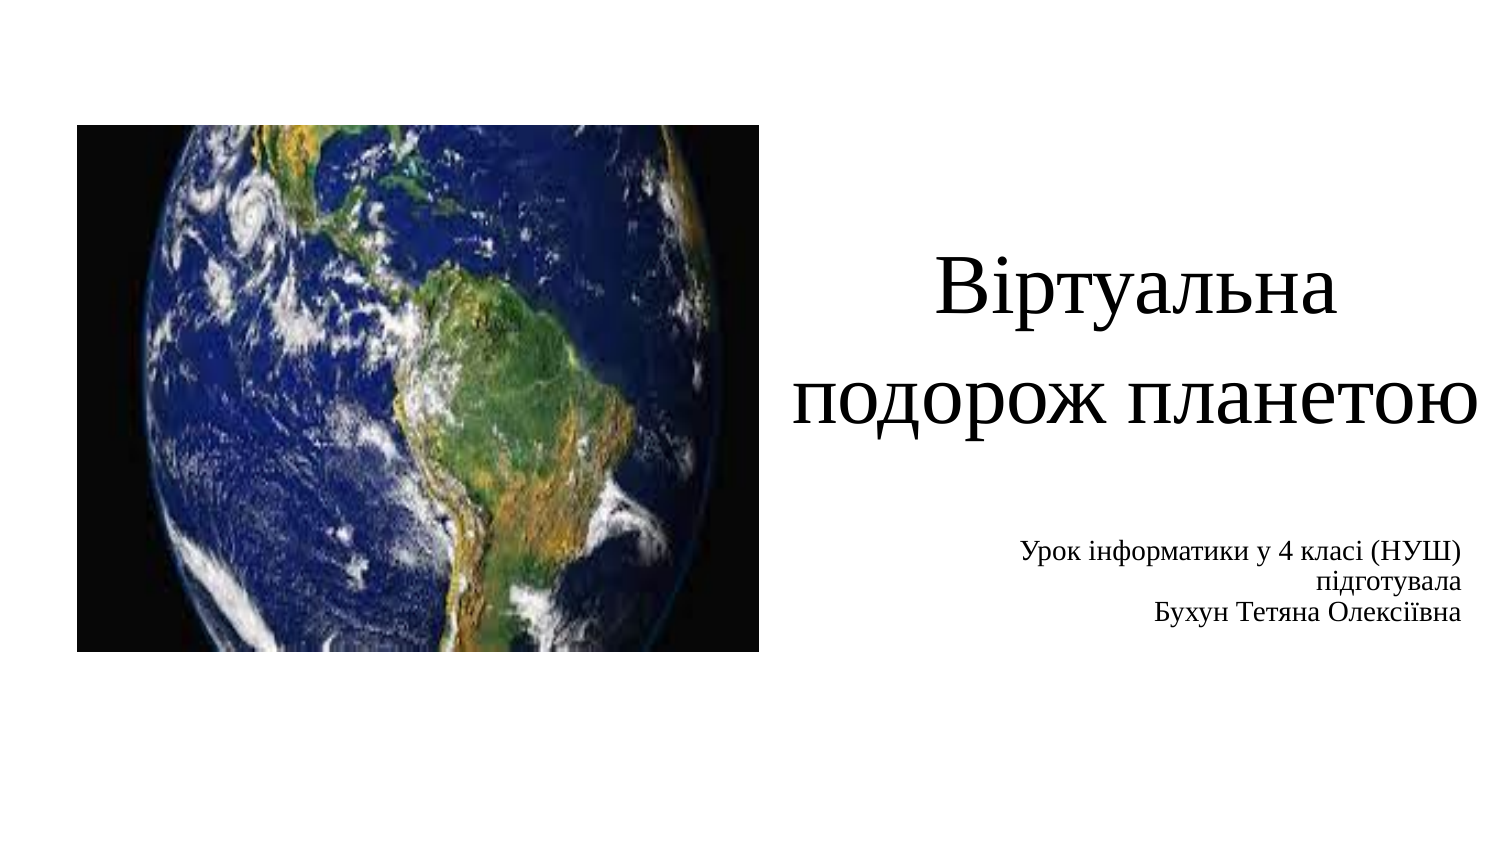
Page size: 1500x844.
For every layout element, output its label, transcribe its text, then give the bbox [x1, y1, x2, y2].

title Віртуальна подорож планетою [761, 125, 1500, 456]
subtitle Урок інформатики у 4 класі (НУШ) підготувала Бухун Тетяна Олексіївна [926, 521, 1477, 652]
picture [76, 125, 760, 652]
